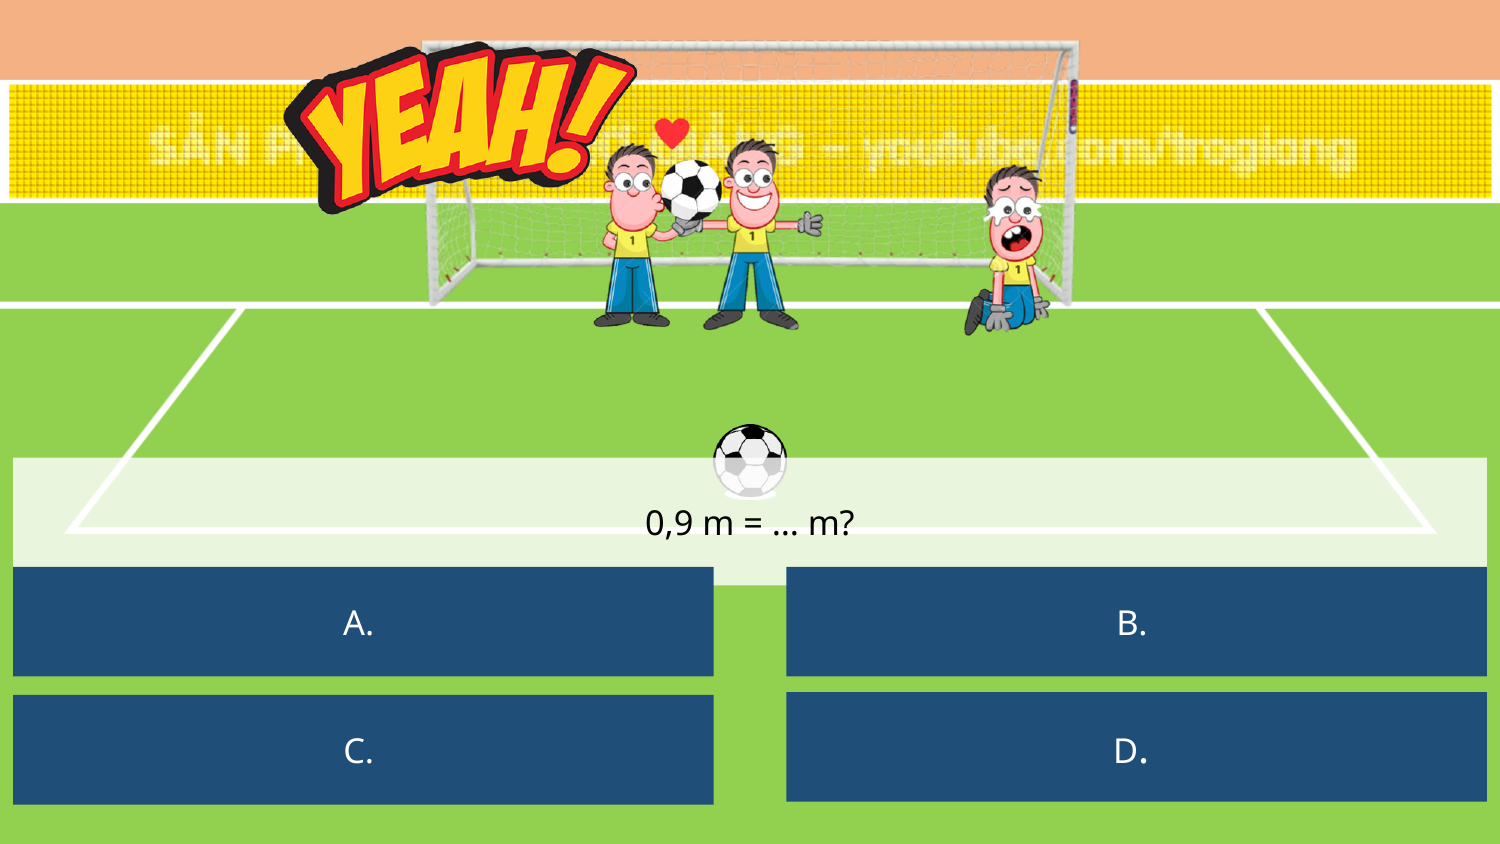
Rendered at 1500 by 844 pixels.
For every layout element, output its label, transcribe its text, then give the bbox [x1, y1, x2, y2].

picture [0, 0, 1500, 844]
text_box 0,9 m = … m? [12, 457, 1488, 586]
